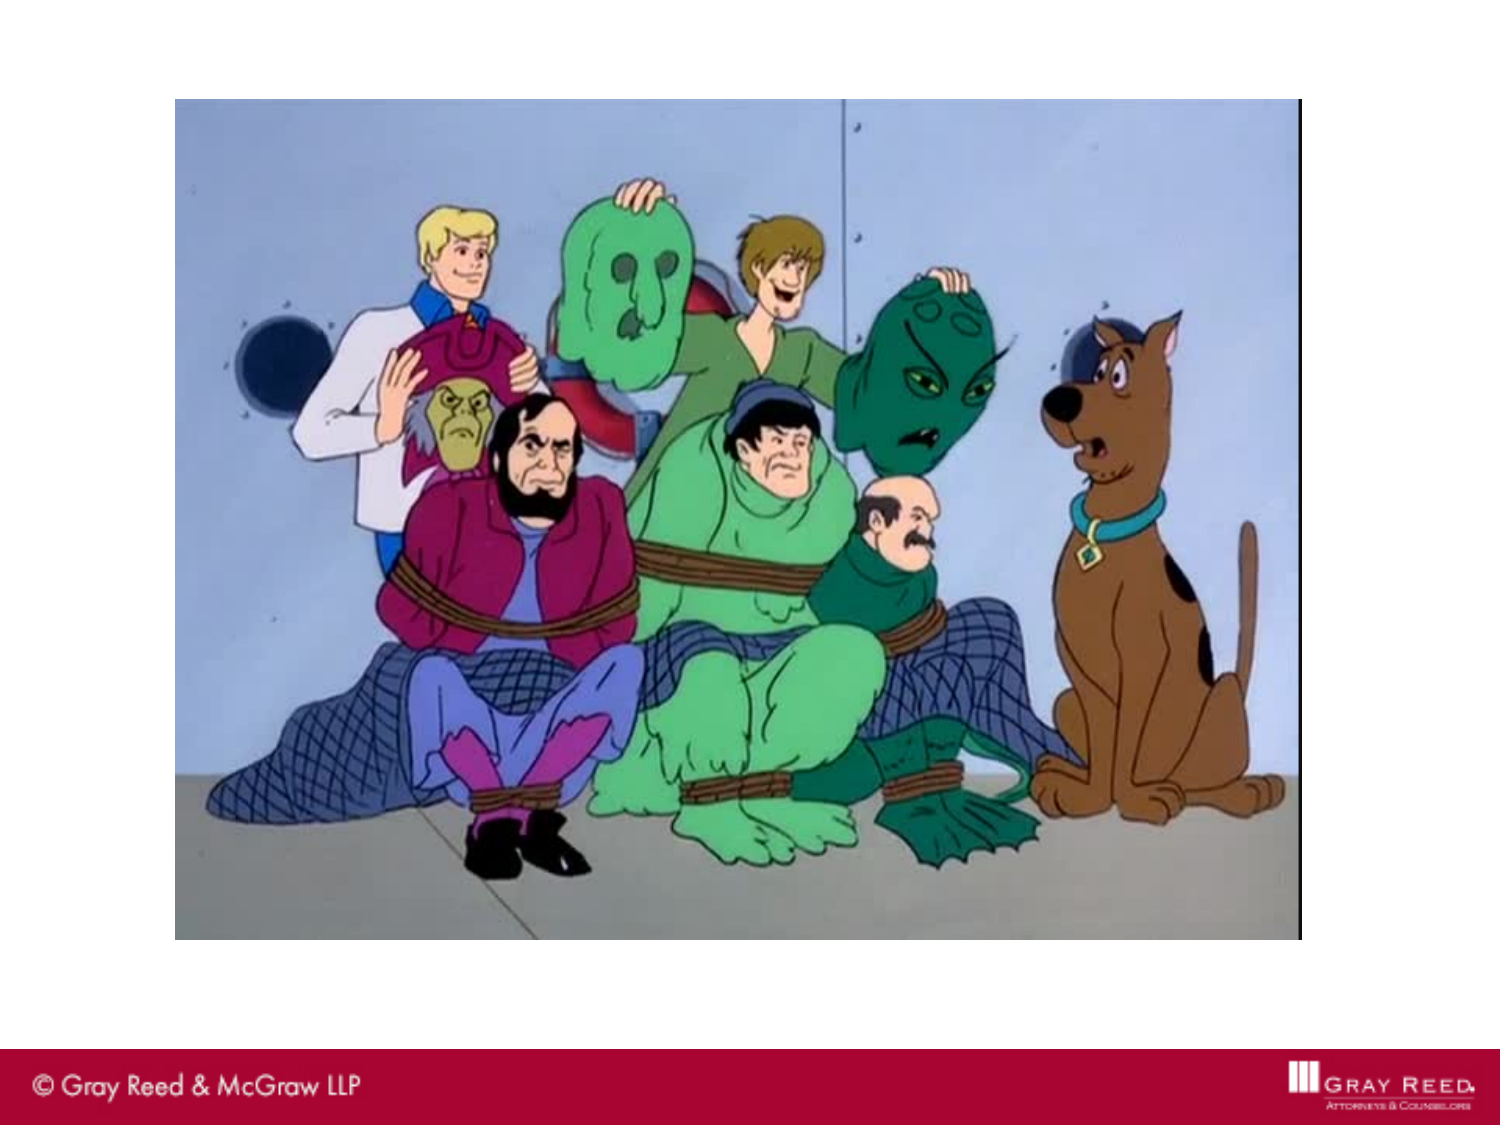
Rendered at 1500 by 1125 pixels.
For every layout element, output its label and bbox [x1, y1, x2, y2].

picture [175, 99, 1302, 940]
picture [0, 1049, 1500, 1125]
